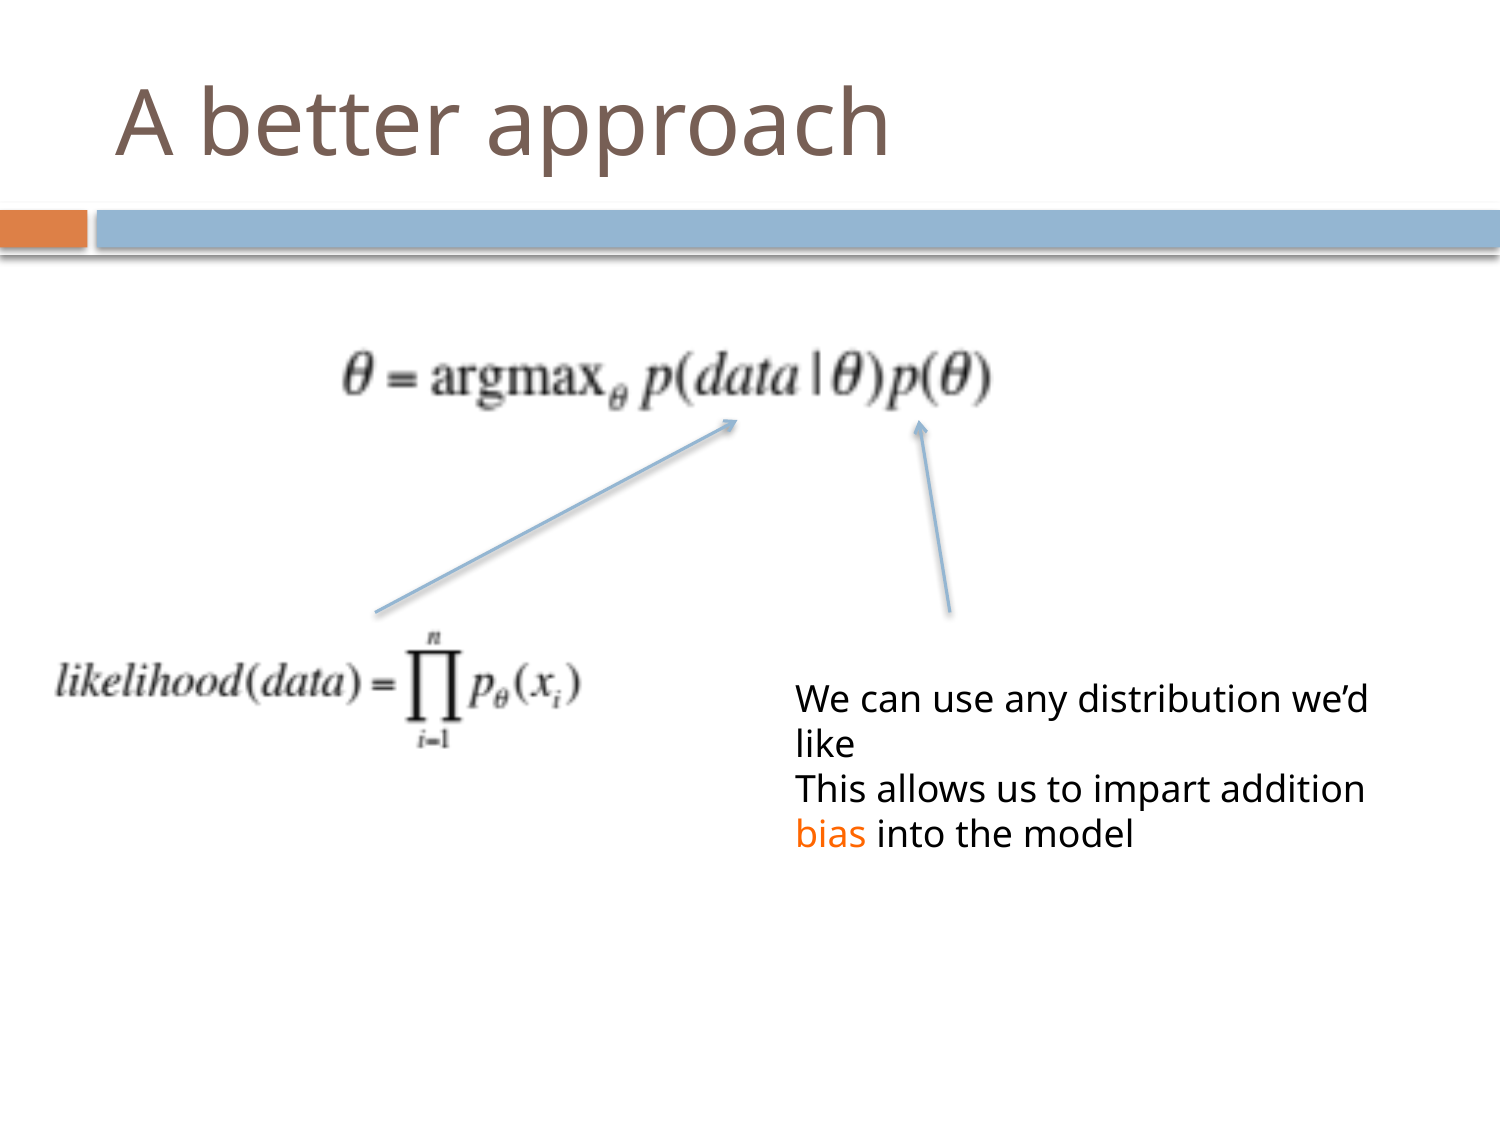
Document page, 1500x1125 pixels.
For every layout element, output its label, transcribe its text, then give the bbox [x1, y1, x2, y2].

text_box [49, 612, 585, 752]
title A better approach [100, 37, 1438, 200]
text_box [918, 419, 951, 613]
text_box We can use any distribution we’d like This allows us to impart addition bias into the model [780, 667, 1400, 863]
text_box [374, 419, 738, 613]
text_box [337, 337, 995, 421]
